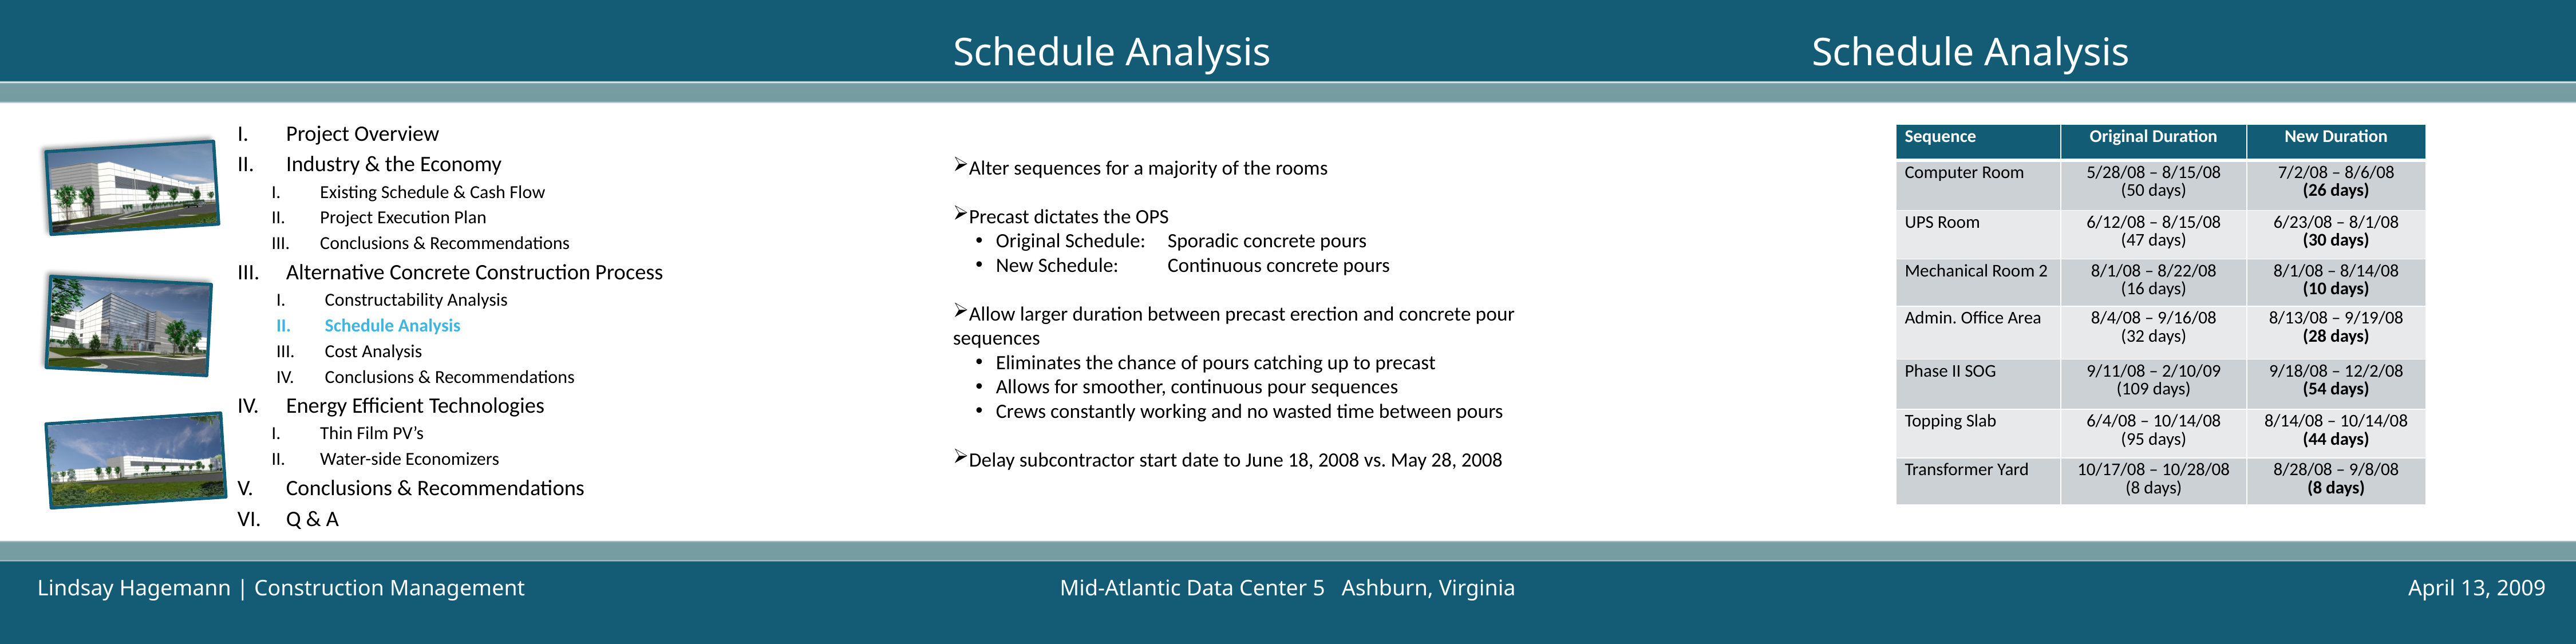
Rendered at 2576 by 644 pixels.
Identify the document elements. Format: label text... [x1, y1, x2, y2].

table_cell 6/12/08 – 8/15/08 (47 days) [2061, 211, 2246, 259]
table_cell 7/2/08 – 8/6/08 (26 days) [2247, 162, 2425, 210]
text_box April 13, 2009 [1867, 536, 2555, 637]
table_cell 8/14/08 – 10/14/08 (44 days) [2247, 410, 2425, 457]
table_cell 6/23/08 – 8/1/08 (30 days) [2247, 211, 2425, 259]
text_box Schedule Analysis [1803, 0, 2490, 100]
table_cell 9/11/08 – 2/10/09 (109 days) [2061, 359, 2246, 409]
text_box Lindsay Hagemann | Construction Management [28, 536, 716, 637]
table_header Original Duration [2061, 125, 2246, 159]
table_header New Duration [2247, 125, 2425, 159]
text_box Alter sequences for a majority of the rooms Precast dictates the OPS Original Schedule: Sporadic concrete pours New Schedule: Continuous concrete pours Allow larger duration between precast erection and concrete pour sequences Eliminates the chance of pours catching up to precast Allows for smoother, continuous pour sequences Crews constantly working and no wasted time between pours Delay subcontractor start date to June 18, 2008 vs. May 28, 2008 [944, 150, 1546, 475]
text_box Project Overview Industry & the Economy Existing Schedule & Cash Flow Project Execution Plan Conclusions & Recommendations Alternative Concrete Construction Process Constructability Analysis Schedule Analysis Cost Analysis Conclusions & Recommendations Energy Efficient Technologies Thin Film PV’s Water-side Economizers Conclusions & Recommendations Q & A [228, 114, 916, 537]
table_cell 8/13/08 – 9/19/08 (28 days) [2247, 307, 2425, 359]
table_cell 10/17/08 – 10/28/08 (8 days) [2061, 459, 2246, 504]
table_cell 8/1/08 – 8/22/08 (16 days) [2061, 259, 2246, 306]
table_cell UPS Room [1897, 211, 2060, 259]
title Schedule Analysis [945, 0, 1631, 100]
table_cell 5/28/08 – 8/15/08 (50 days) [2061, 162, 2246, 210]
table_cell Computer Room [1897, 162, 2060, 210]
table_cell Phase II SOG [1897, 359, 2060, 409]
table_cell 8/4/08 – 9/16/08 (32 days) [2061, 307, 2246, 359]
table_cell 6/4/08 – 10/14/08 (95 days) [2061, 410, 2246, 457]
table_cell Mechanical Room 2 [1897, 259, 2060, 306]
text_box Mid-Atlantic Data Center 5 Ashburn, Virginia [944, 536, 1631, 637]
table_cell Admin. Office Area [1897, 307, 2060, 359]
table_cell 8/28/08 – 9/8/08 (8 days) [2247, 459, 2425, 504]
table_header Sequence [1897, 125, 2060, 159]
table_cell Transformer Yard [1897, 459, 2060, 504]
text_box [50, 148, 222, 501]
table_cell 8/1/08 – 8/14/08 (10 days) [2247, 259, 2425, 306]
table_cell Topping Slab [1897, 410, 2060, 457]
table_cell 9/18/08 – 12/2/08 (54 days) [2247, 359, 2425, 409]
picture [0, 0, 2576, 644]
